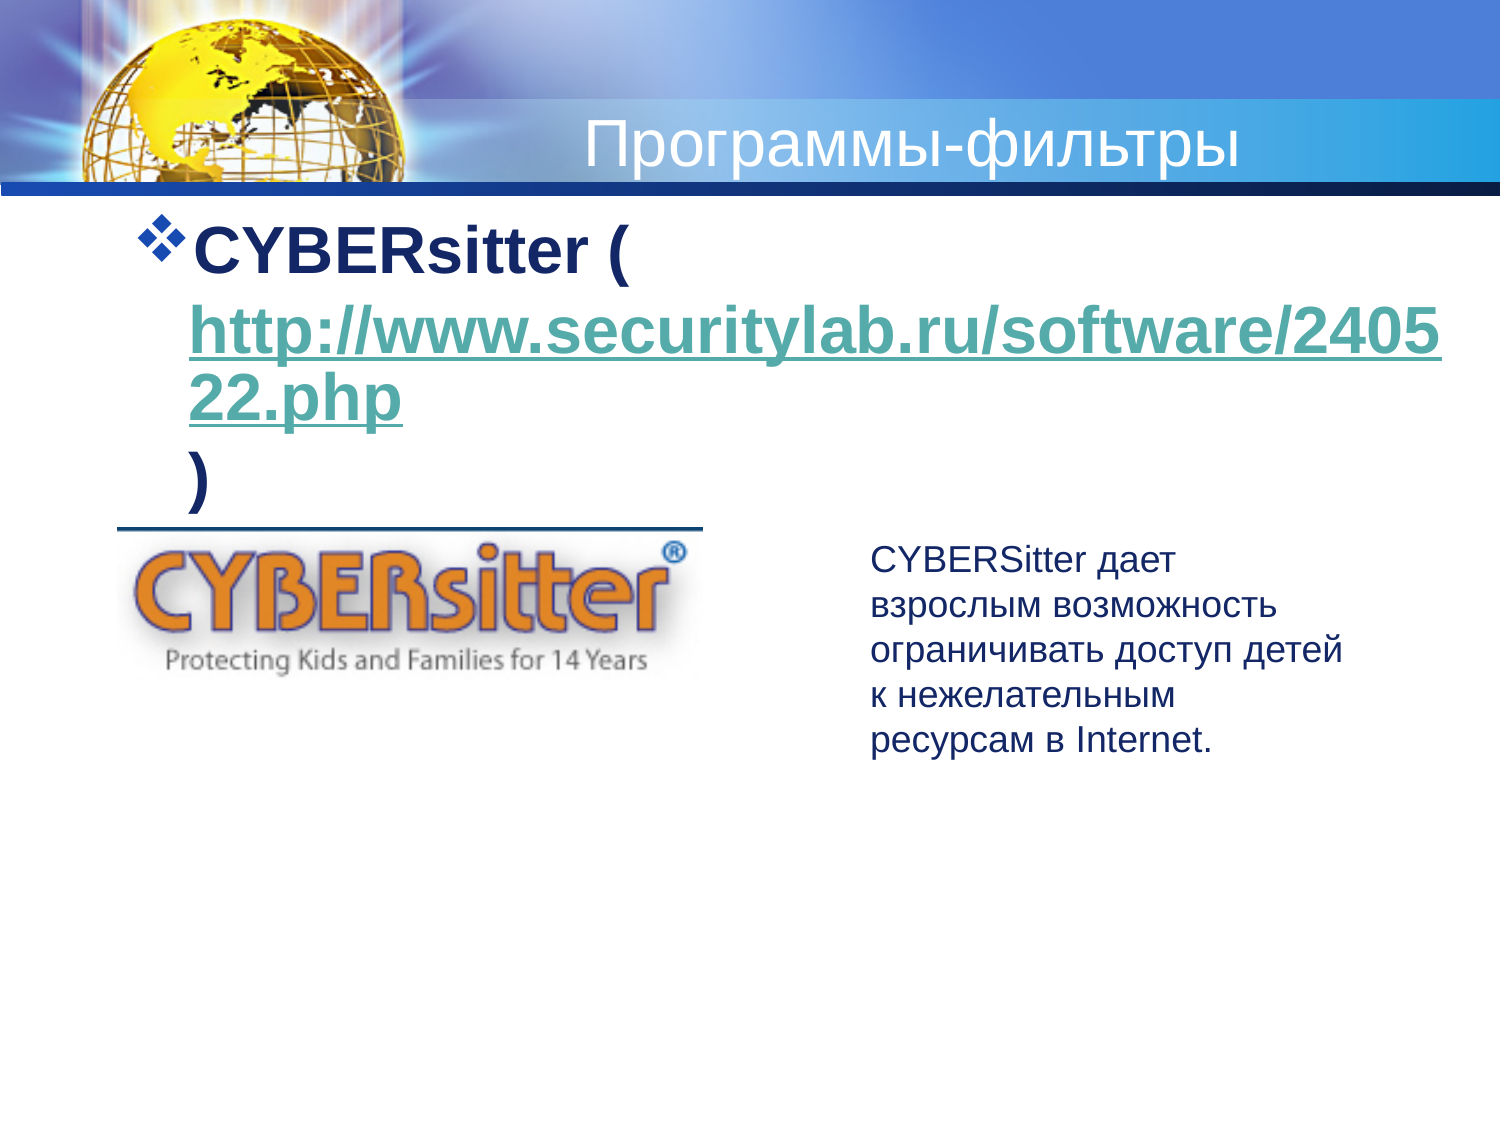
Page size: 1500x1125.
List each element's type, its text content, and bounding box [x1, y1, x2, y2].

text_box CYBERSitter дает взрослым возможность ограничивать доступ детей к нежелательным ресурсам в Internet. [855, 527, 1360, 813]
title Общие правила безопасности при работе в Интернете: [298, 99, 412, 183]
picture [0, 0, 1500, 185]
picture [116, 527, 703, 680]
title Программы-фильтры [399, 99, 1426, 181]
list CYBERsitter (http://www.securitylab.ru/software/240522.php) [116, 198, 1468, 1037]
